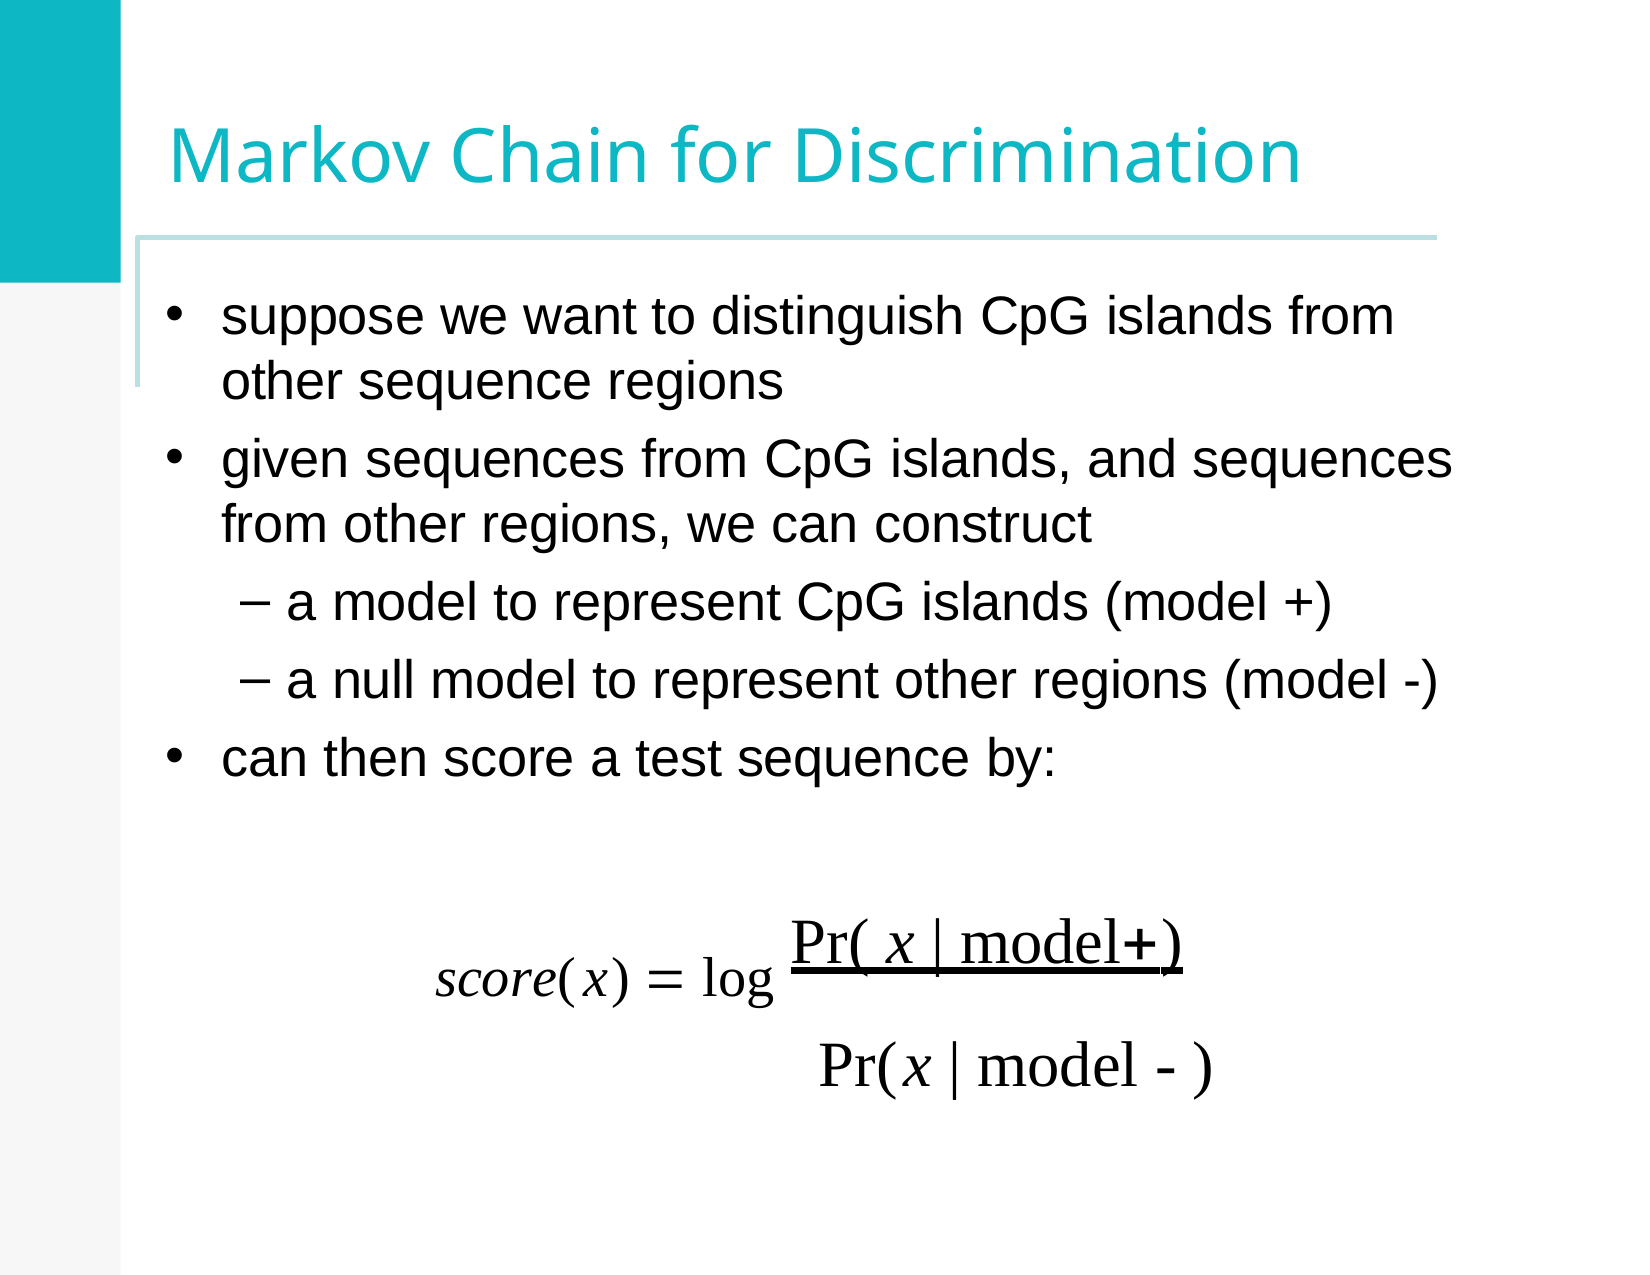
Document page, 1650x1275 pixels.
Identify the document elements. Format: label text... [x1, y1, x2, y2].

text_box suppose we want to distinguish CpG islands from other sequence regions given sequences from CpG islands, and sequences from other regions, we can construct a model to represent CpG islands (model +) a null model to represent other regions (model -) can then score a test sequence by: score(x)  log Pr( x | model) Pr(x | model - ) [162, 279, 1464, 1100]
text_box Markov Chain for Discrimination [152, 74, 1338, 213]
